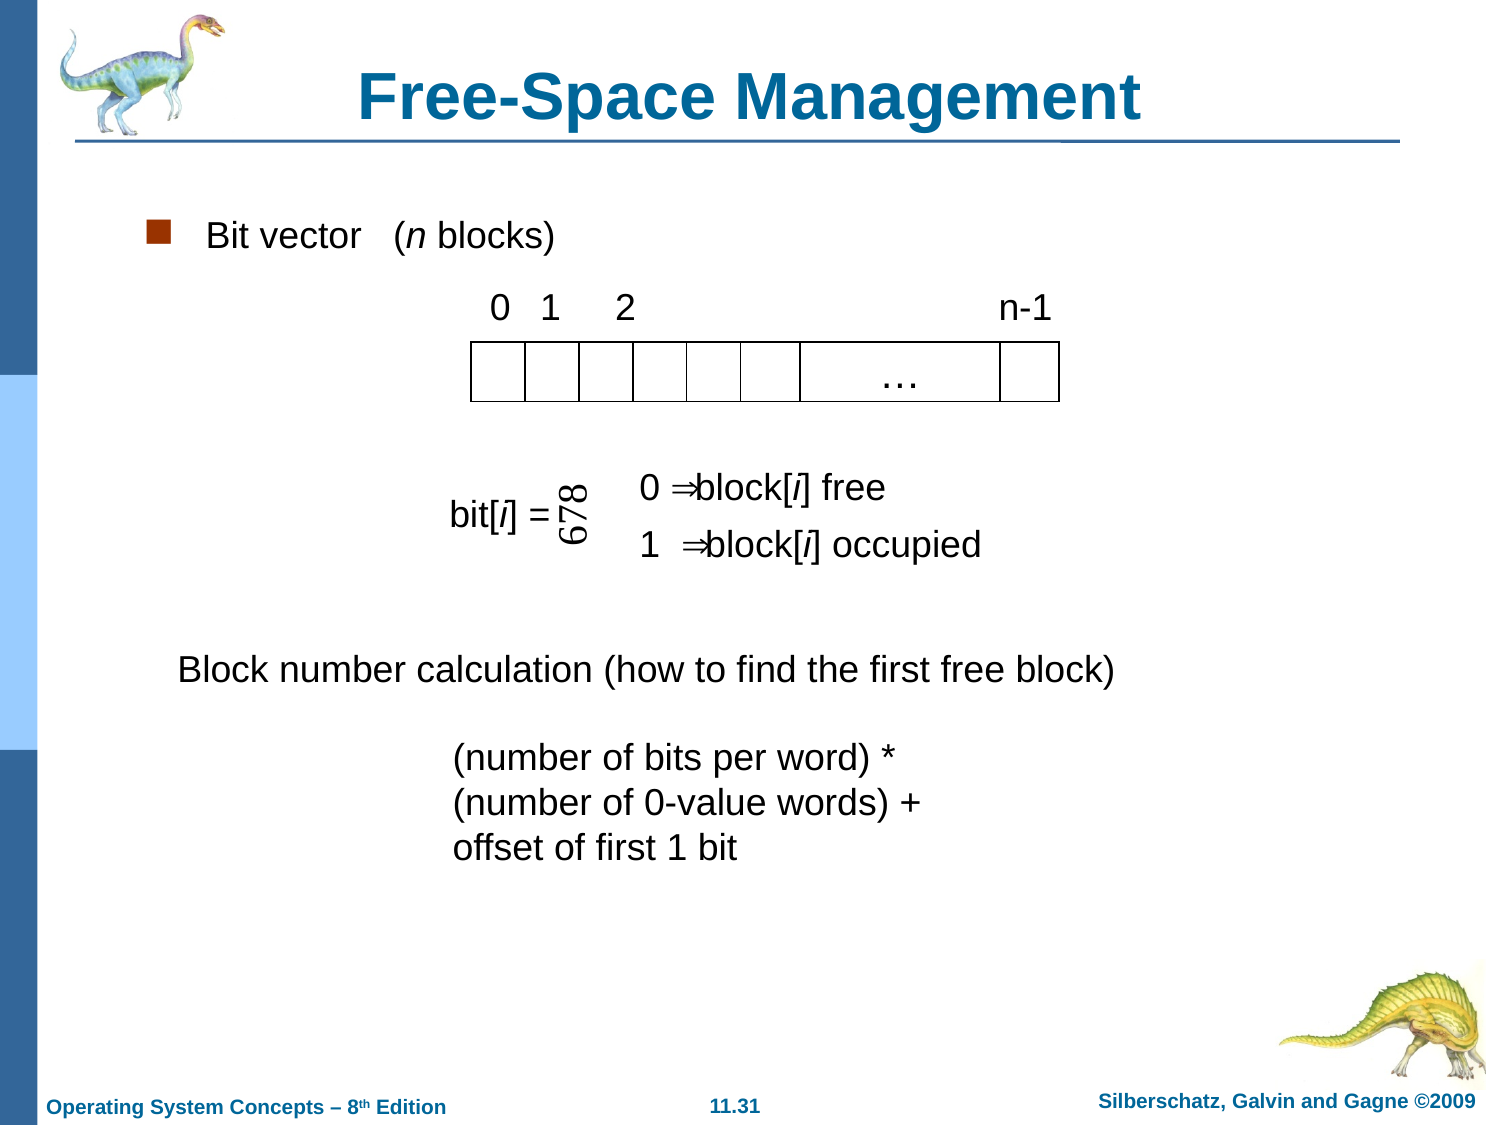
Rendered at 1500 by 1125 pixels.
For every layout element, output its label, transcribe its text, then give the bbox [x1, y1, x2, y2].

text_box 2 [600, 275, 651, 335]
text_box Block number calculation (how to find the first free block) [162, 637, 1316, 712]
text_box [740, 342, 800, 402]
text_box 0  block[i] free 1  block[i] occupied [624, 455, 997, 573]
text_box … [800, 342, 999, 402]
text_box  [537, 469, 603, 562]
title Free-Space Management [74, 45, 1426, 141]
text_box 1 [525, 275, 576, 335]
text_box [471, 342, 525, 402]
picture [1275, 959, 1486, 1090]
text_box bit[i] = [434, 482, 537, 543]
list Bit vector (n blocks) [134, 203, 1481, 286]
text_box (number of bits per word) * (number of 0-value words) + offset of first 1 bit [437, 725, 937, 875]
text_box [999, 342, 1060, 402]
picture [46, 0, 243, 149]
text_box 0 [475, 275, 525, 335]
text_box n-1 [983, 275, 1068, 335]
text_box [525, 342, 578, 402]
text_box [578, 342, 632, 402]
text_box [632, 342, 686, 402]
text_box [686, 342, 740, 402]
